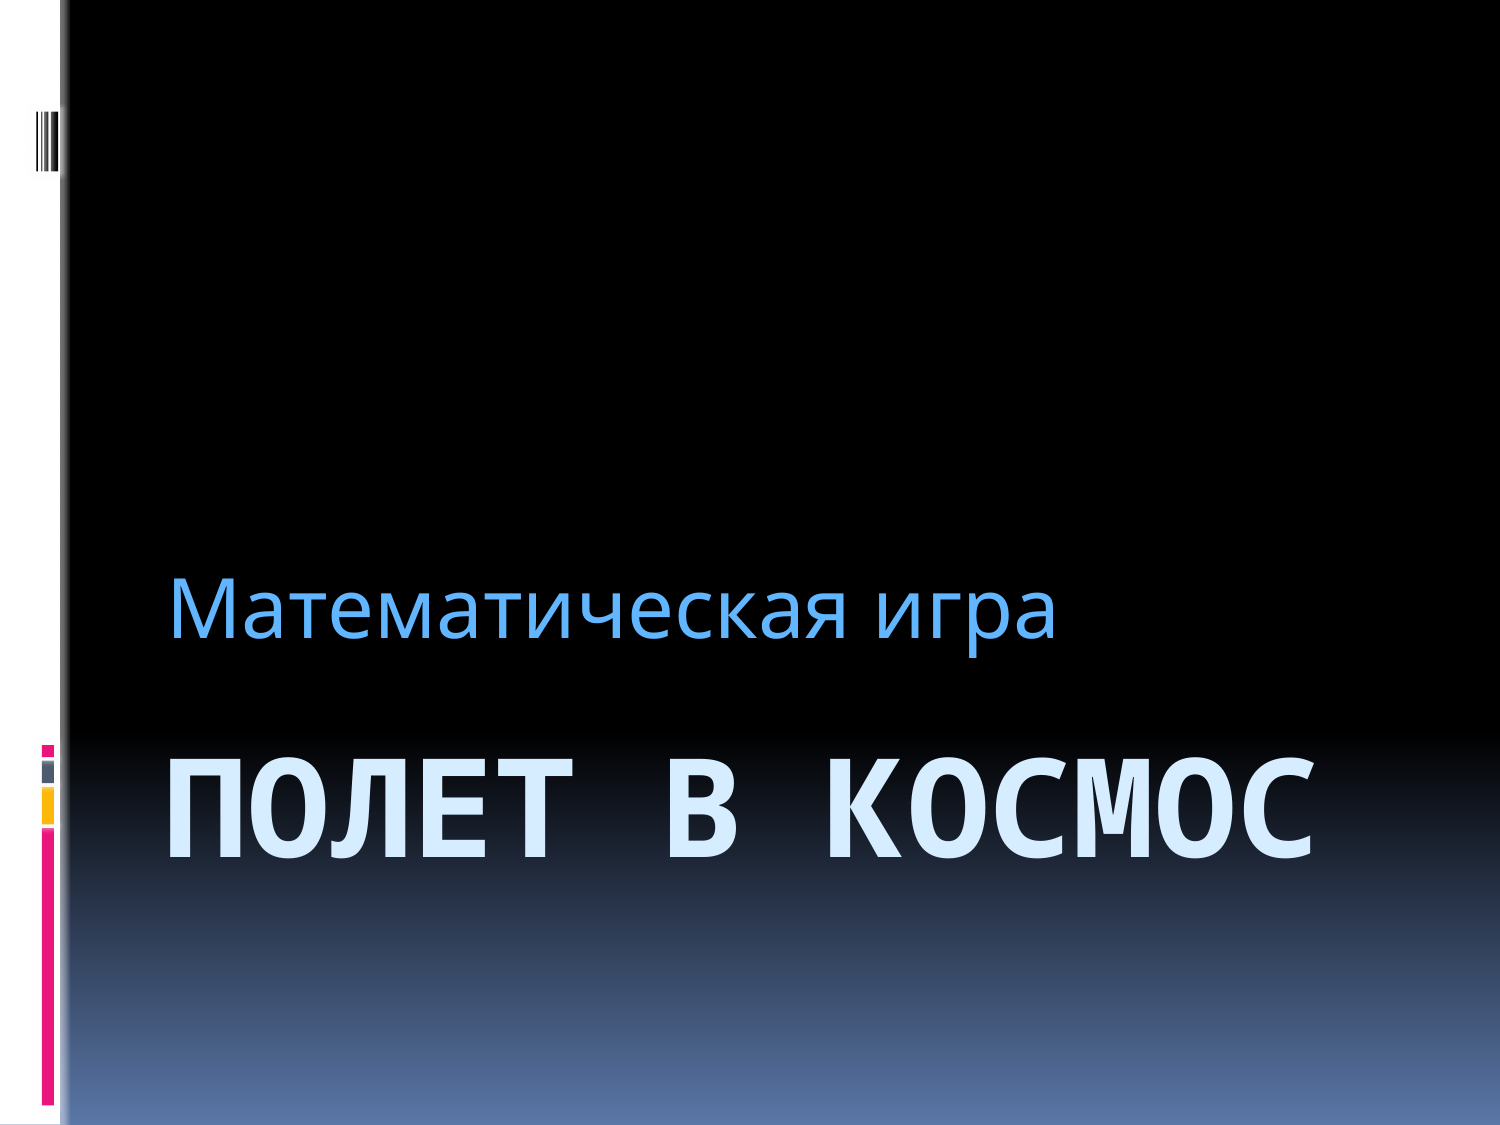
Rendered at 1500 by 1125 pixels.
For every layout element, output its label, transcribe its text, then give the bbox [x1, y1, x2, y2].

subtitle Математическая игра [150, 464, 1425, 713]
title ПОЛЕТ В КОСМОС [150, 713, 1425, 1037]
